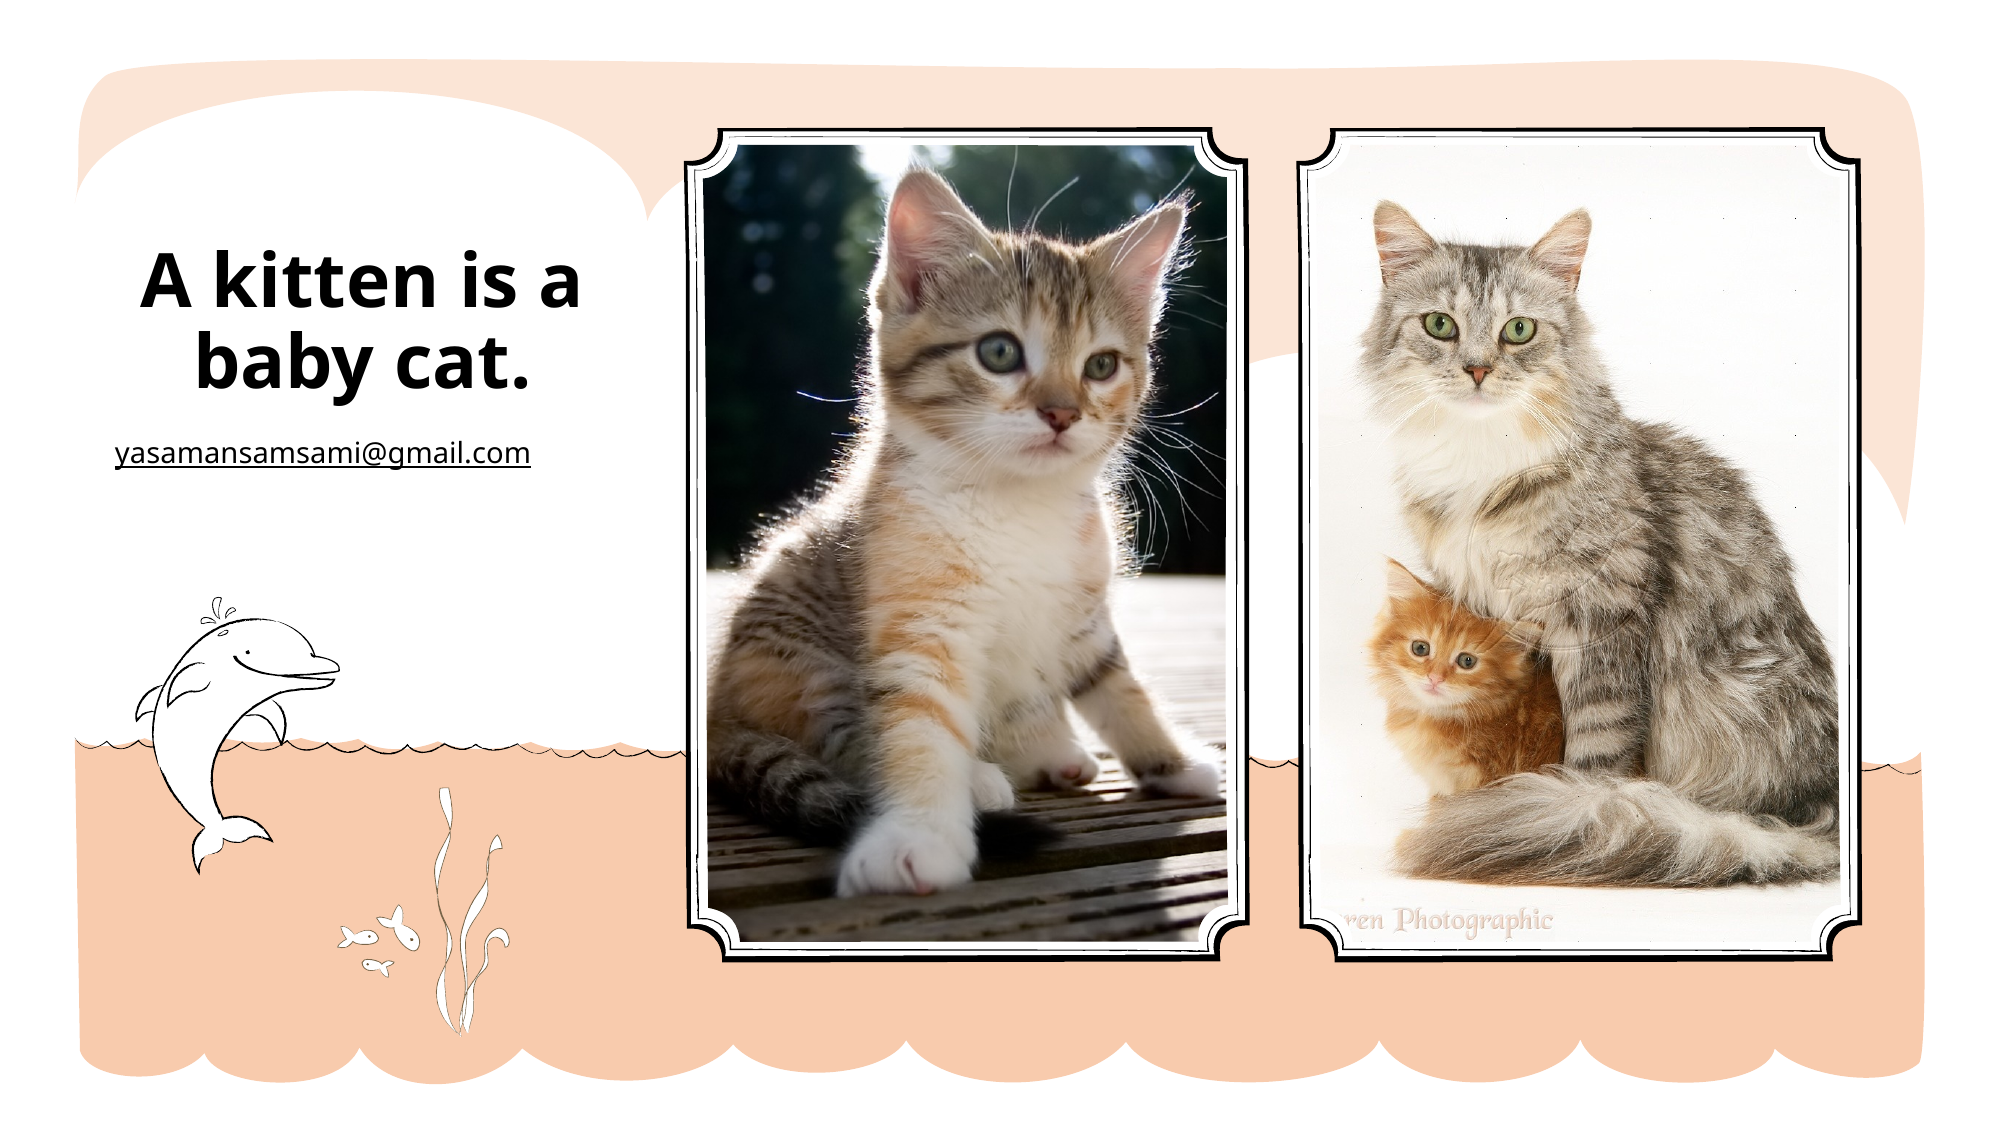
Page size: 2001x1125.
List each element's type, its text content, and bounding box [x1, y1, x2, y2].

list yasamansamsami@gmail.com [99, 427, 625, 563]
title A kitten is a baby cat. [99, 201, 625, 412]
picture [702, 144, 1229, 942]
picture [1315, 144, 1841, 942]
